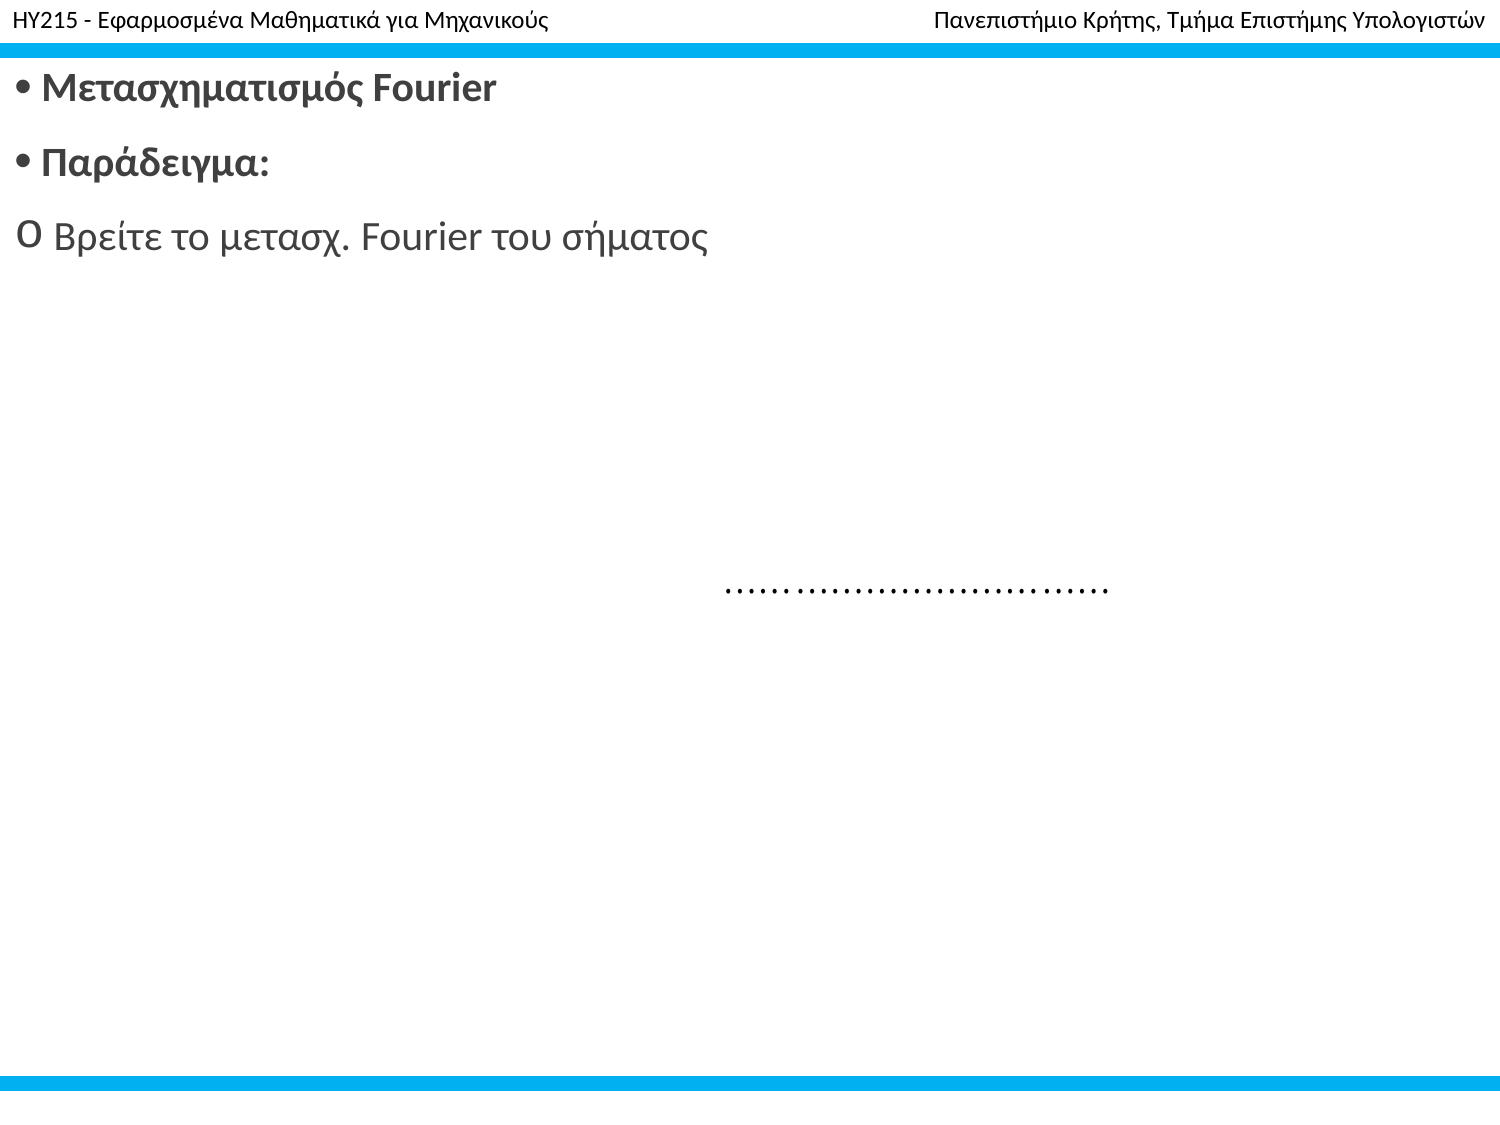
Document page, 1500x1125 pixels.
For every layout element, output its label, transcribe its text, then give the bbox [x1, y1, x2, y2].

text_box [0, 43, 1500, 58]
text_box [0, 1076, 1500, 1091]
text_box HY215 - Εφαρμοσμένα Μαθηματικά για Μηχανικούς Πανεπιστήμιο Κρήτης, Τμήμα Επιστήμης Υπολογιστών [0, 0, 1500, 41]
